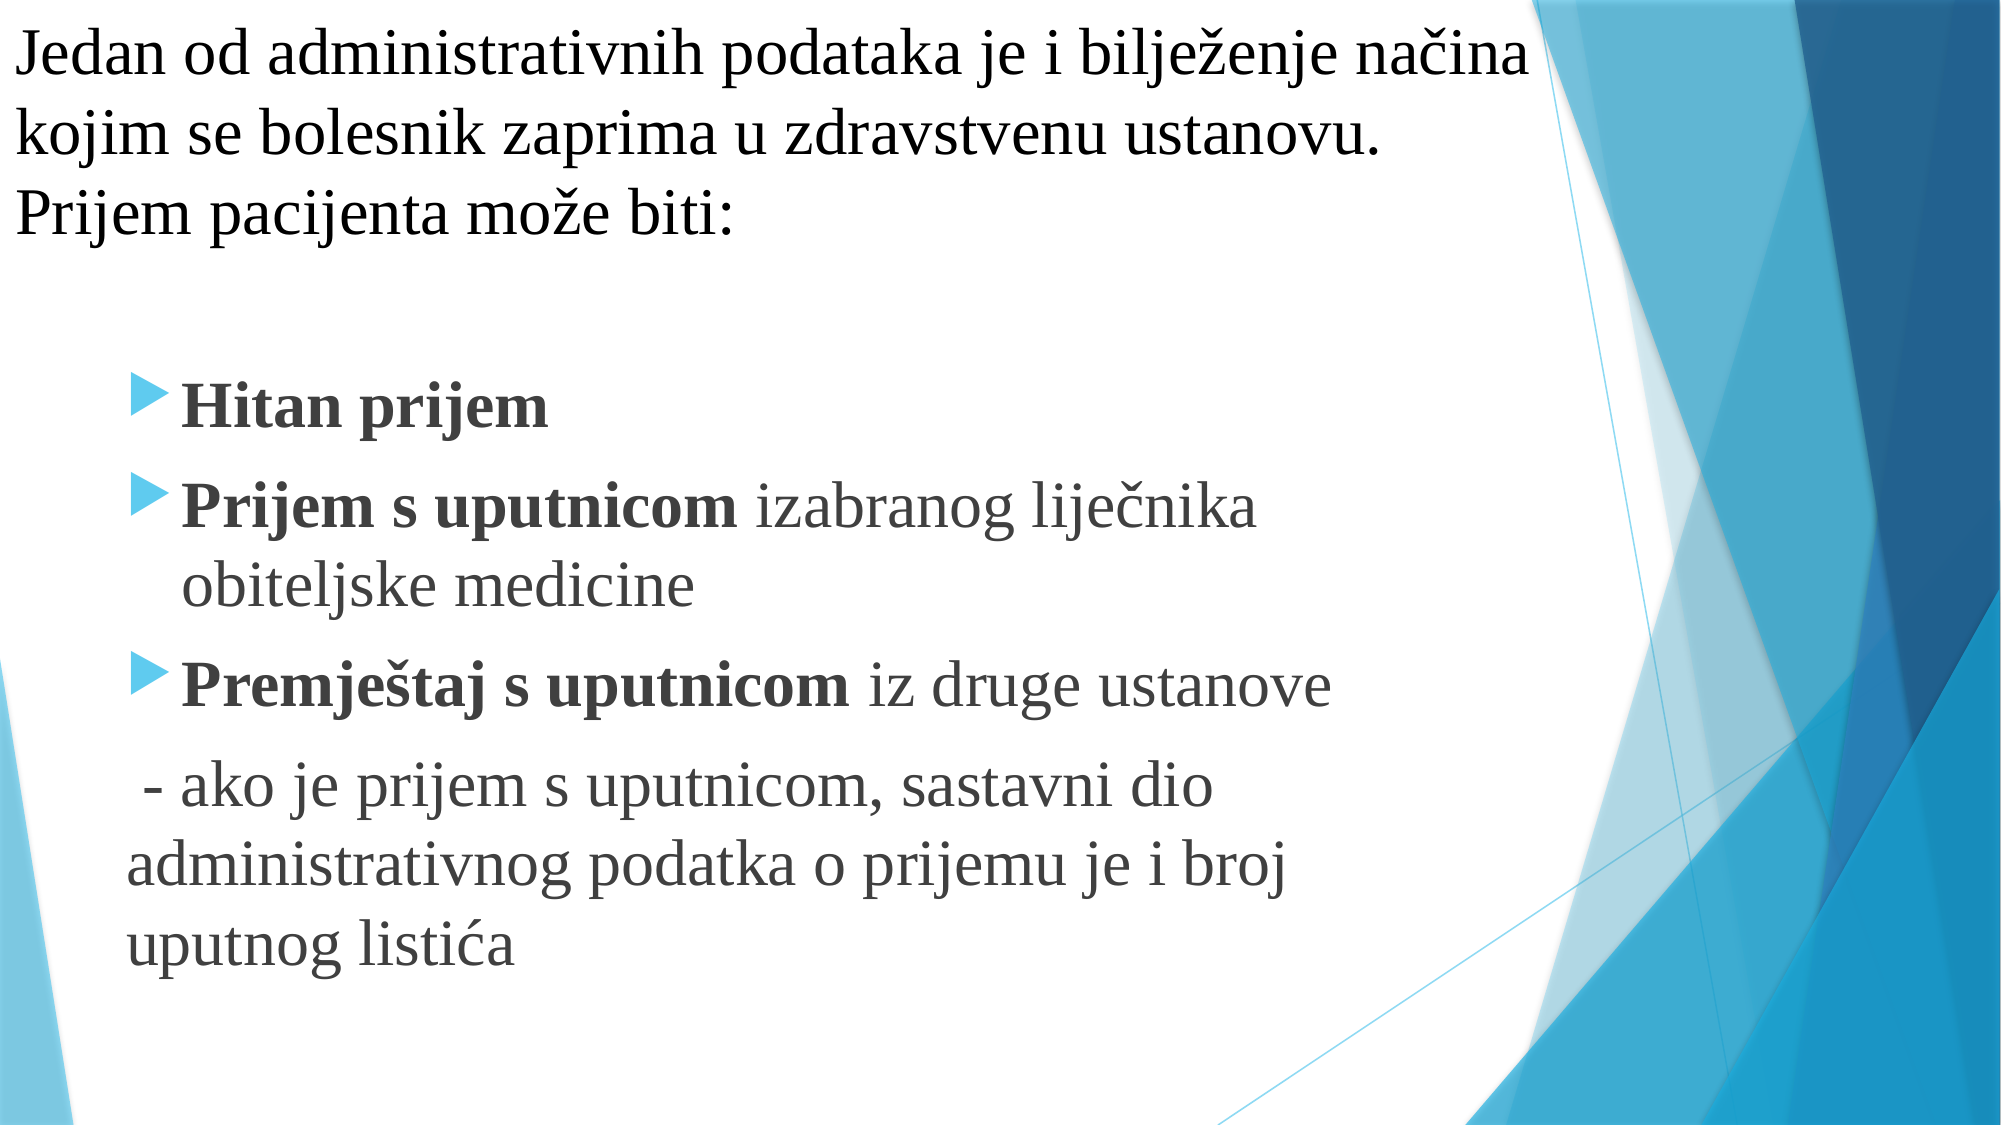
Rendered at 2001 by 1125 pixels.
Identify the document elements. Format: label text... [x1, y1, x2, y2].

title Jedan od administrativnih podataka je i bilježenje načina kojim se bolesnik zaprima u zdravstvenu ustanovu. Prijem pacijenta može biti: [0, 0, 1694, 317]
list Hitan prijem Prijem s uputnicom izabranog liječnika obiteljske medicine Premještaj s uputnicom iz druge ustanove - ako je prijem s uputnicom, sastavni dio administrativnog podatka o prijemu je i broj uputnog listića [111, 354, 1522, 992]
